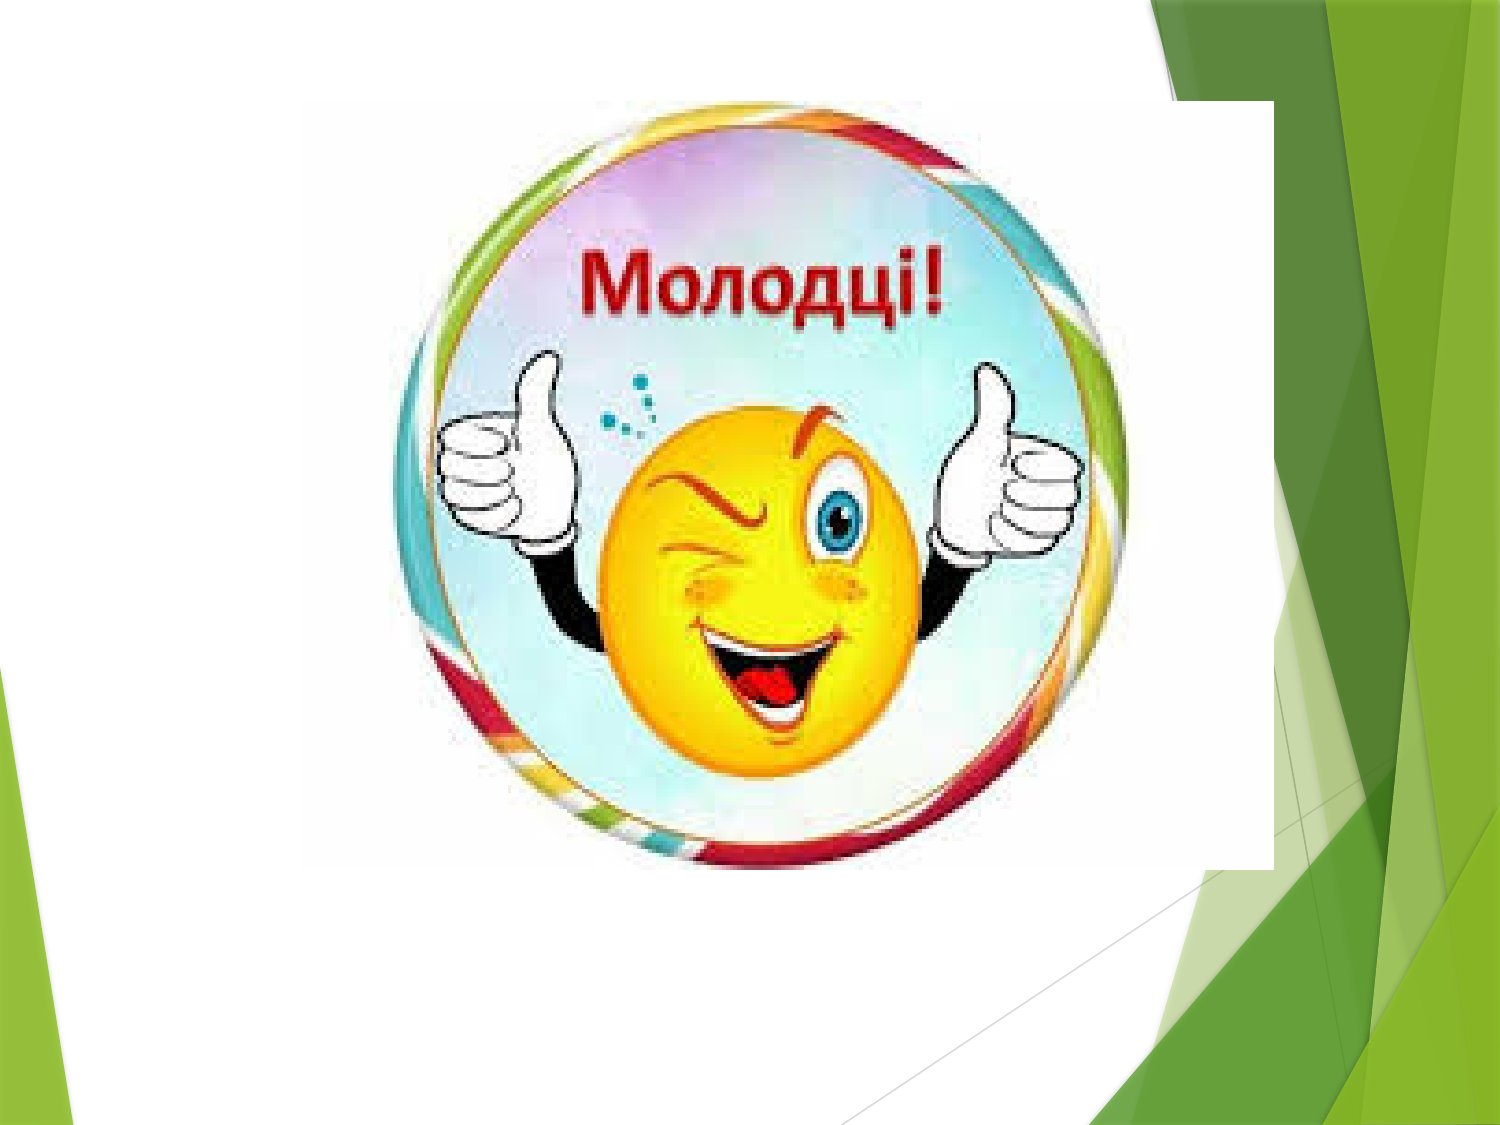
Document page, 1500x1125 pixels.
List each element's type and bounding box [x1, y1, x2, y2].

list [300, 101, 1275, 870]
